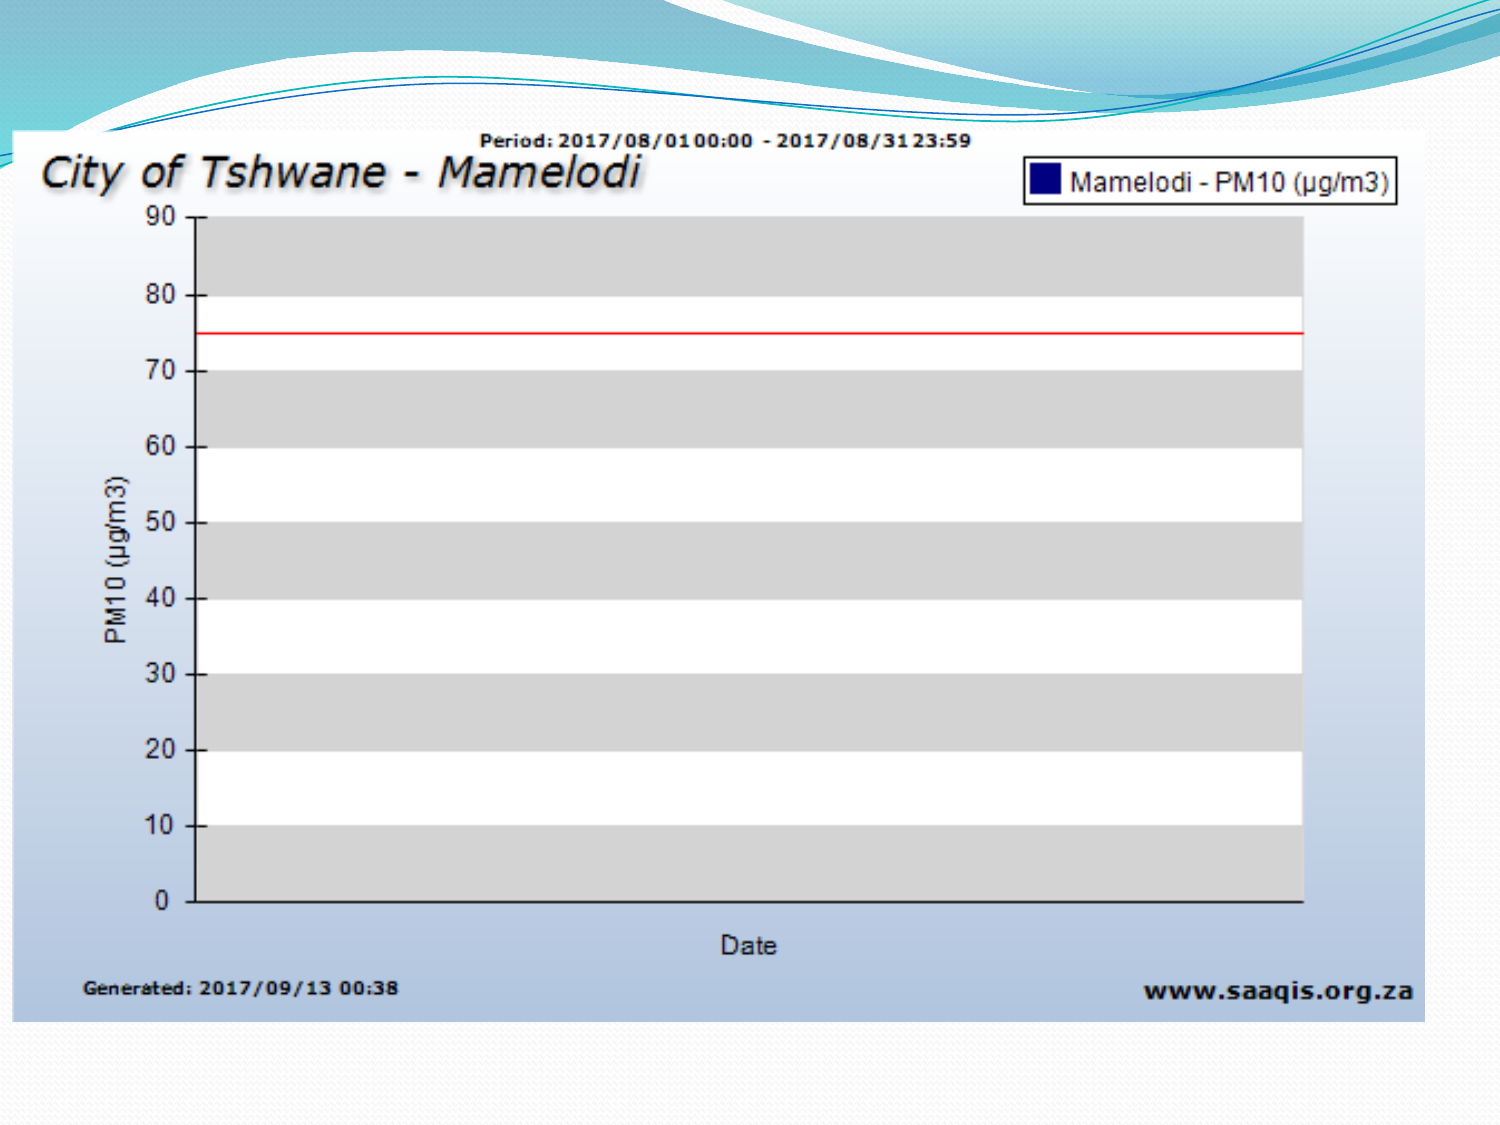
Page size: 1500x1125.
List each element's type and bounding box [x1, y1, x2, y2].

list [12, 130, 1426, 1022]
